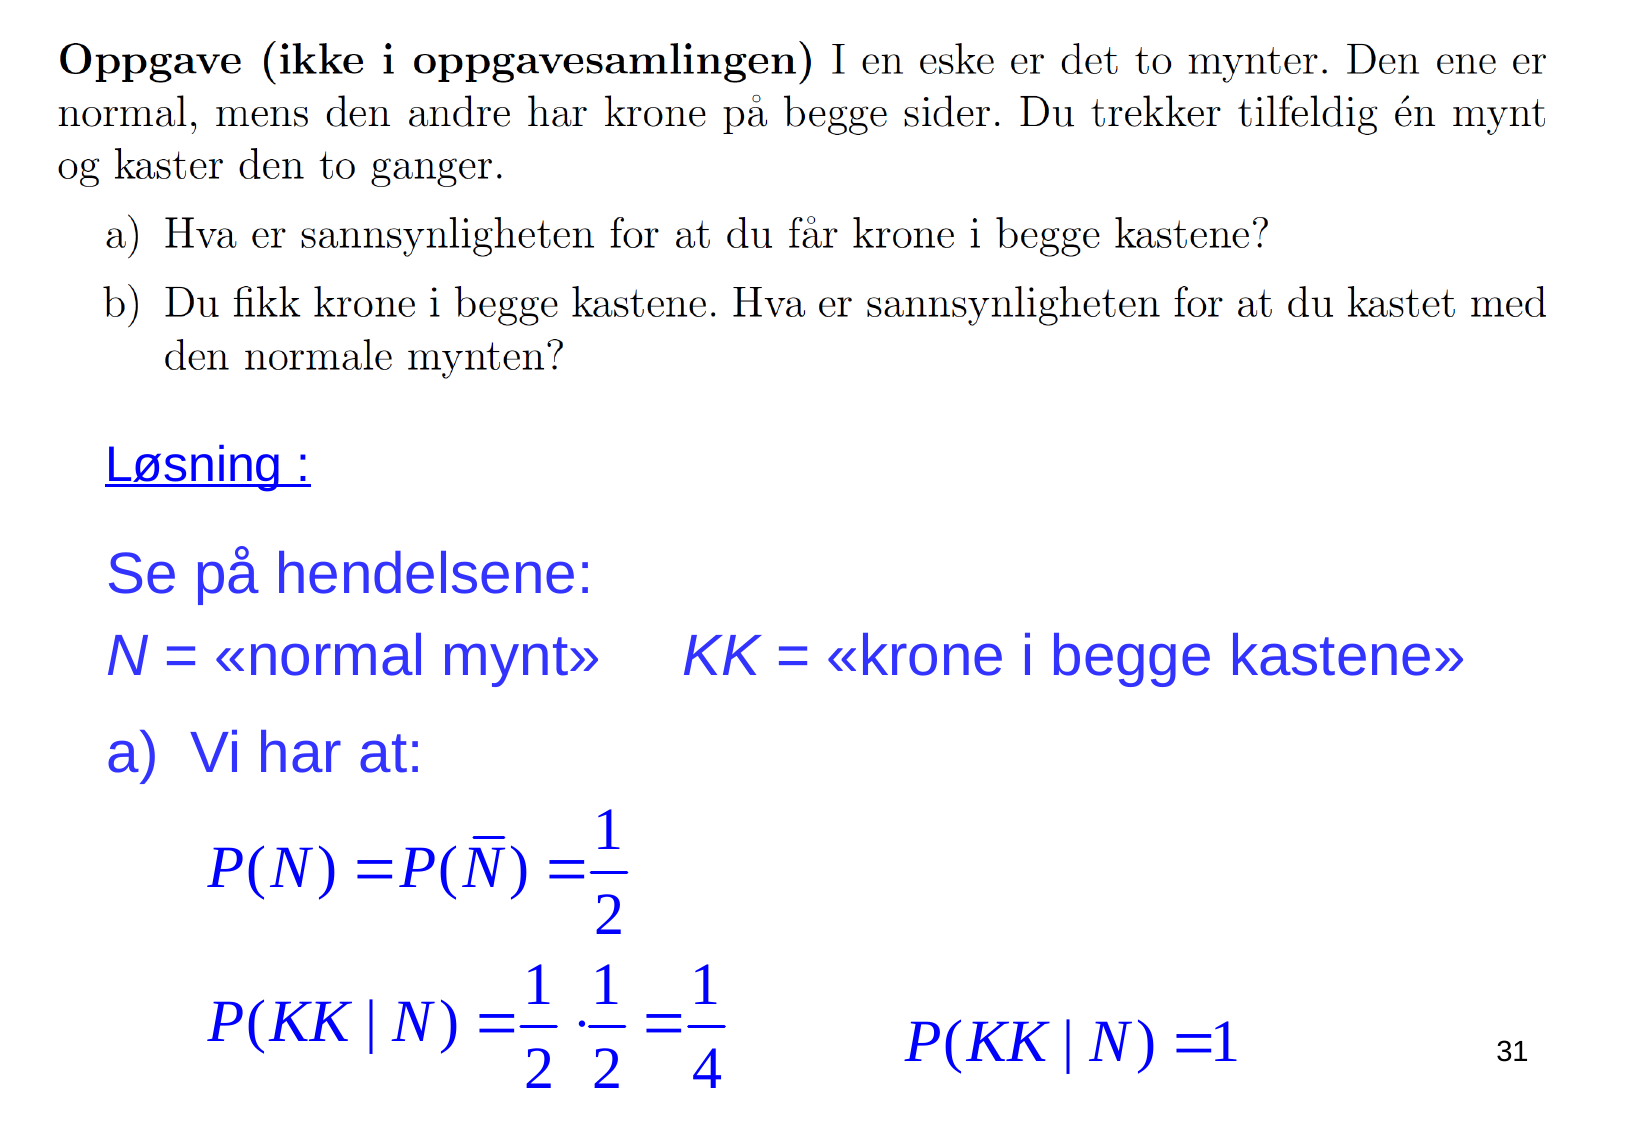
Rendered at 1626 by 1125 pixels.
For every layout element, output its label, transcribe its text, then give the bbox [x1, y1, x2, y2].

text_box Se på hendelsene: N = «normal mynt» KK = «krone i begge kastene» [91, 527, 1593, 695]
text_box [196, 946, 738, 1103]
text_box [893, 1006, 1245, 1087]
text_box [196, 792, 637, 946]
picture [41, 28, 1584, 393]
text_box Løsning : [90, 423, 417, 499]
slide_number 31 [1164, 1024, 1544, 1103]
text_box a) Vi har at: [91, 706, 1593, 792]
